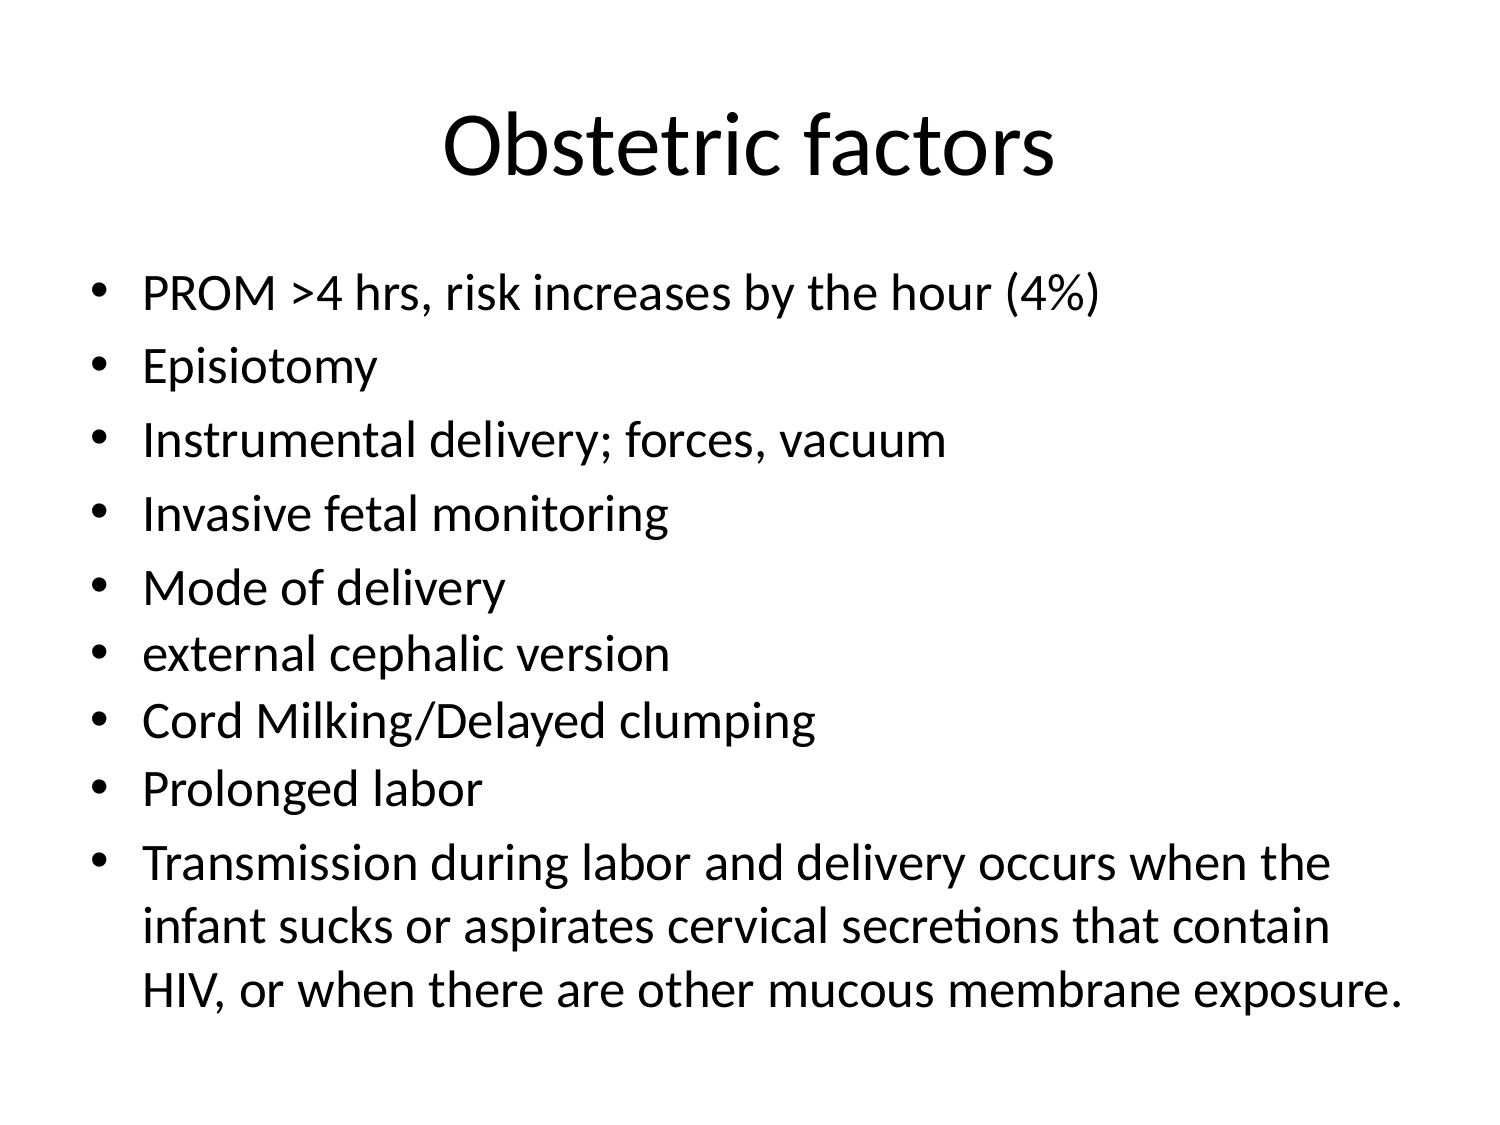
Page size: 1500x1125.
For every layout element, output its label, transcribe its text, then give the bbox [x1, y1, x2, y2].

title Obstetric factors [75, 45, 1425, 233]
list PROM >4 hrs, risk increases by the hour (4%) Episiotomy Instrumental delivery; forces, vacuum Invasive fetal monitoring Mode of delivery external cephalic version Cord Milking/Delayed clumping Prolonged labor Transmission during labor and delivery occurs when the infant sucks or aspirates cervical secretions that contain HIV, or when there are other mucous membrane exposure. [75, 249, 1425, 1075]
